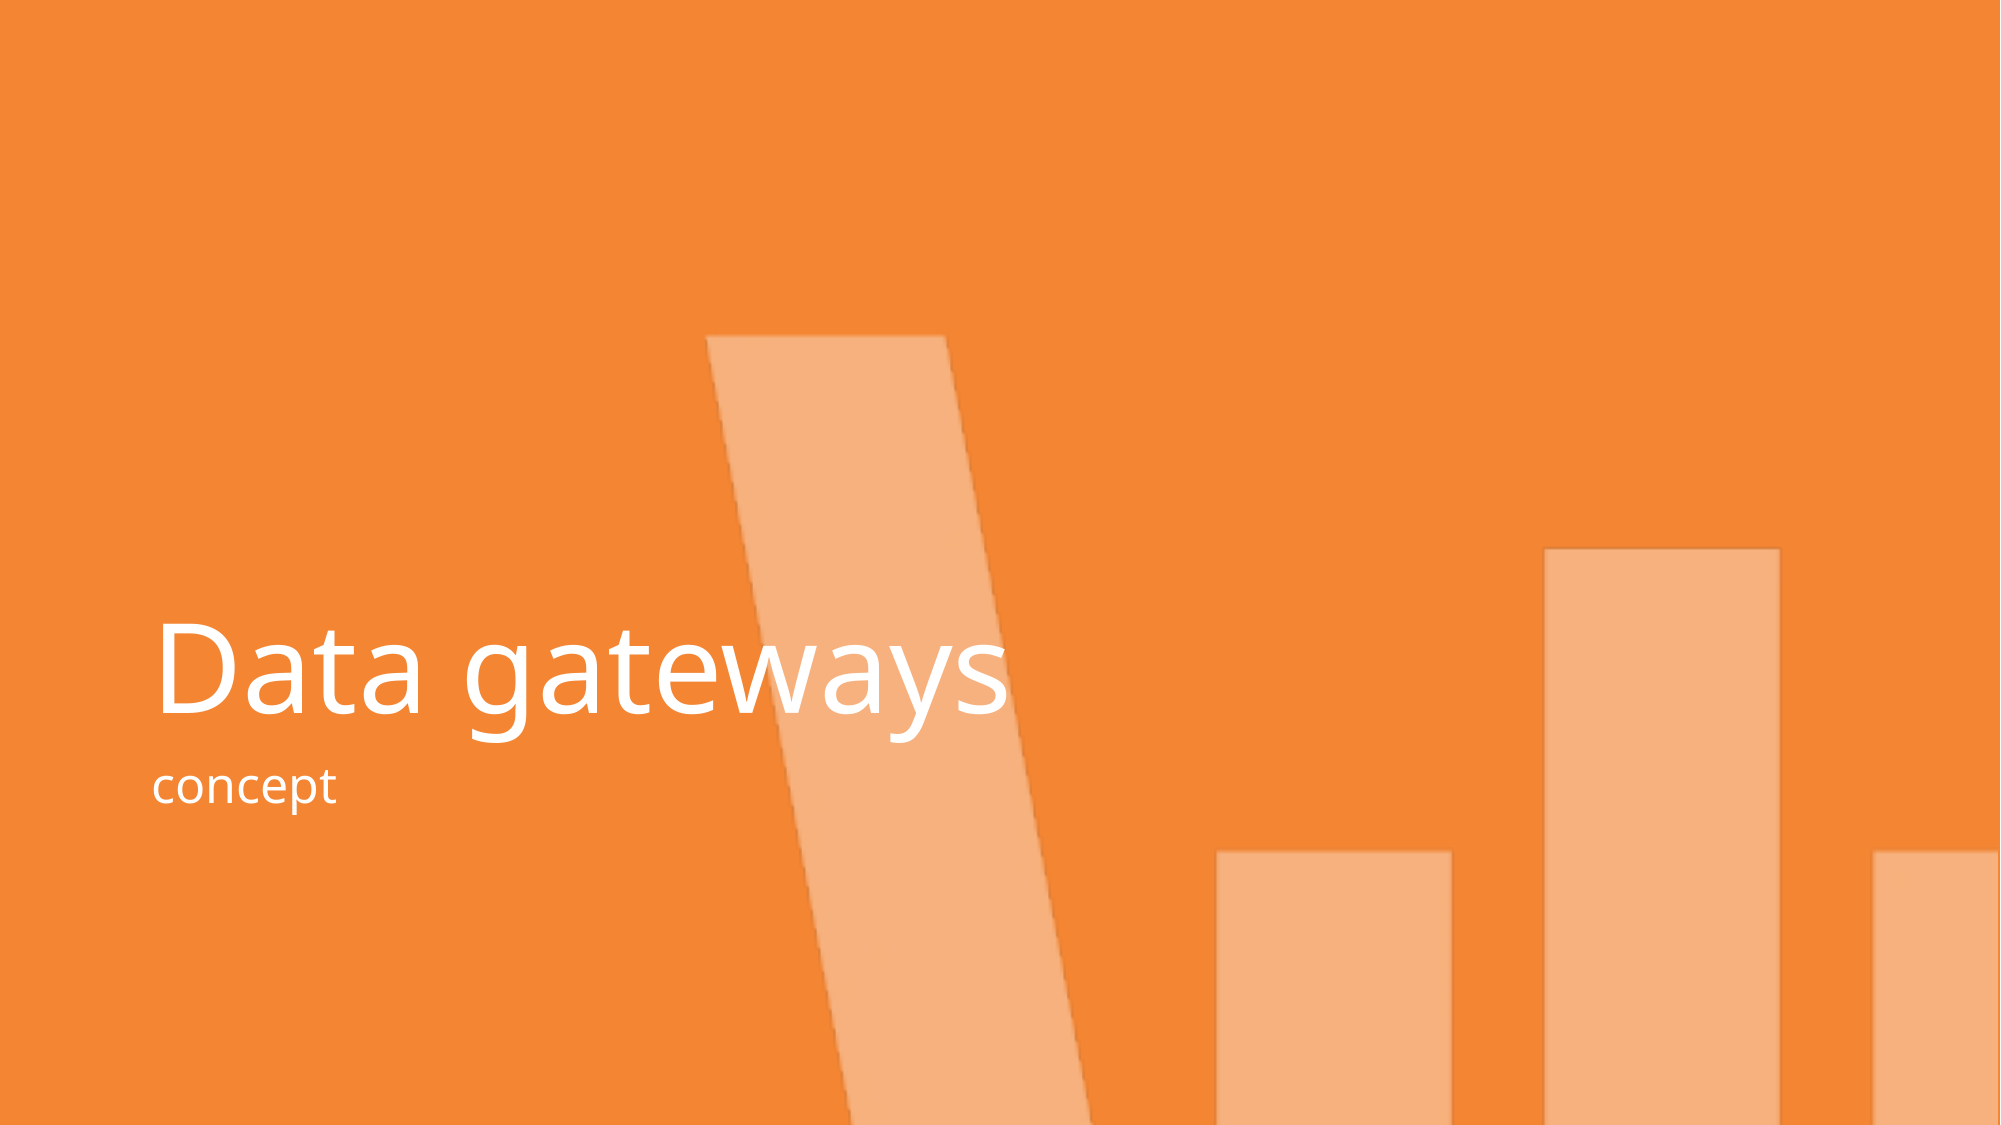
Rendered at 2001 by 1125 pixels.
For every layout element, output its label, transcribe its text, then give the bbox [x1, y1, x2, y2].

list concept [136, 752, 1862, 999]
title Data gateways [136, 280, 1862, 749]
